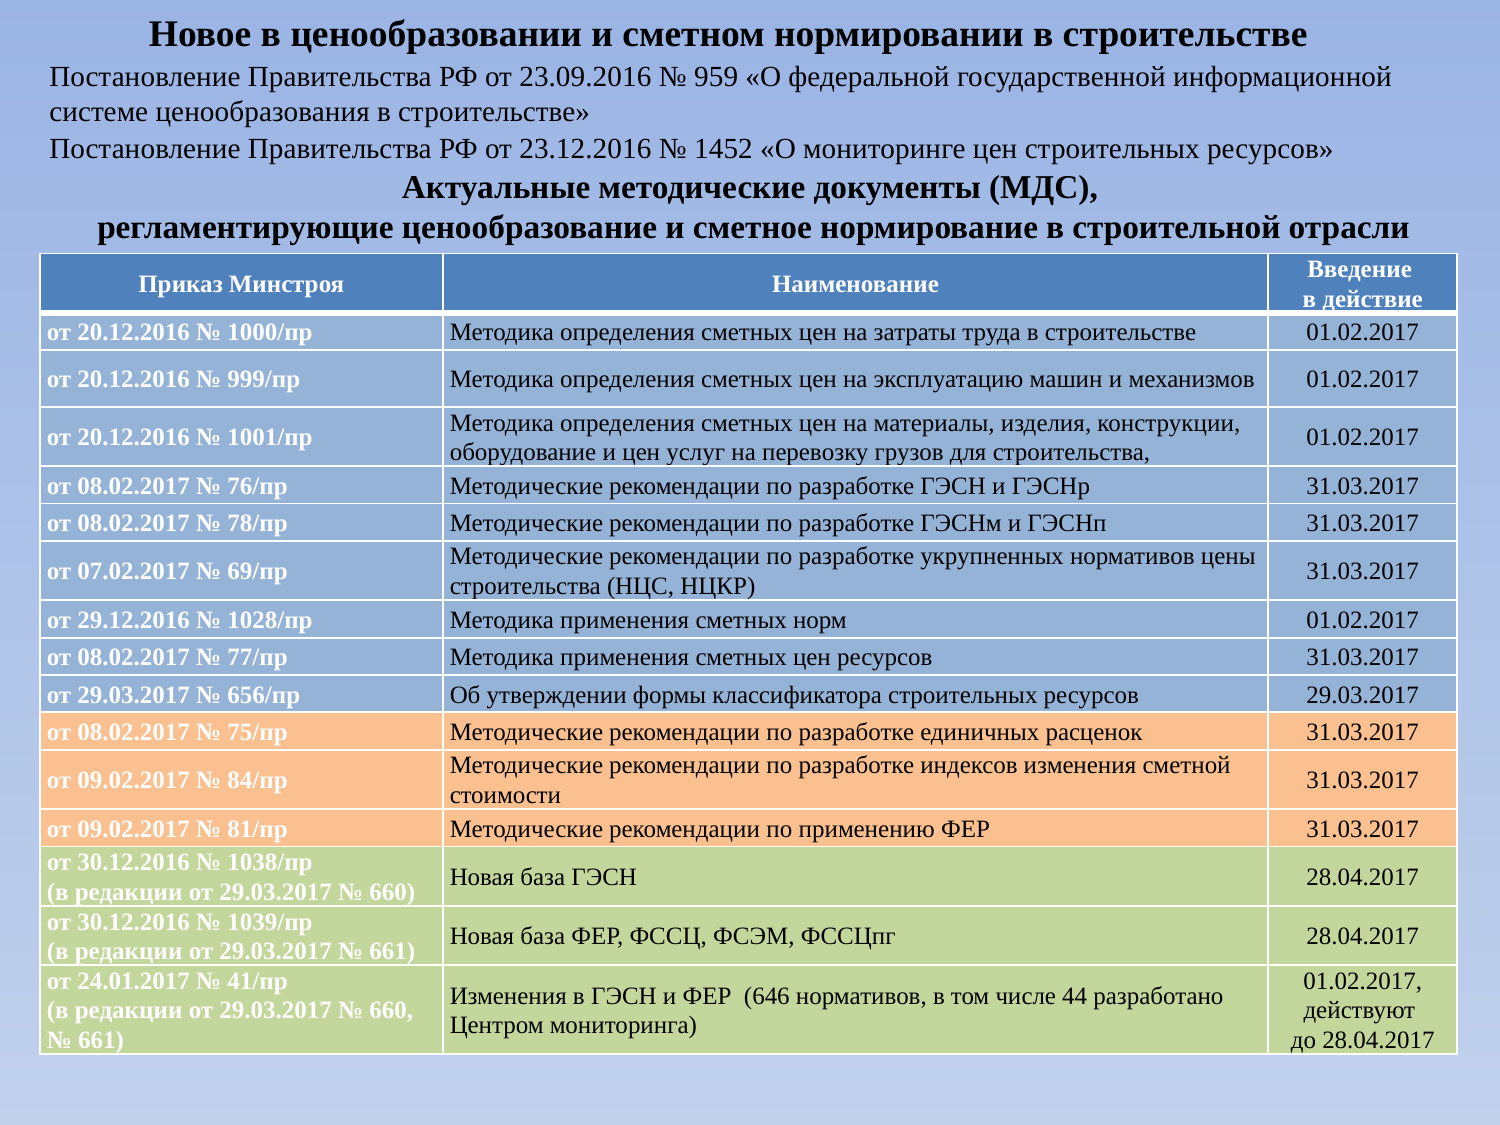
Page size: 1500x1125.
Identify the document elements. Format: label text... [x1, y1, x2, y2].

table_cell от 08.02.2017 № 76/пр [41, 467, 442, 503]
text_box Новое в ценообразовании и сметном нормировании в строительстве [134, 1, 1363, 61]
table_header Введение в действие [1269, 254, 1456, 310]
table_cell 01.02.2017 [1269, 601, 1456, 637]
table_cell Методические рекомендации по применению ФЕР [444, 810, 1267, 846]
table_cell Методика определения сметных цен на эксплуатацию машин и механизмов [444, 351, 1267, 406]
table_cell Об утверждении формы классификатора строительных ресурсов [444, 676, 1267, 711]
table_cell от 20.12.2016 № 1001/пр [41, 408, 442, 465]
table_cell от 07.02.2017 № 69/пр [41, 542, 442, 599]
table_cell 01.02.2017 [1269, 316, 1456, 349]
table_cell Методические рекомендации по разработке единичных расценок [444, 713, 1267, 749]
table_cell 01.02.2017 [1269, 351, 1456, 406]
table_cell от 30.12.2016 № 1038/пр (в редакции от 29.03.2017 № 660) [41, 847, 442, 905]
table_cell 28.04.2017 [1269, 847, 1456, 905]
table_cell Методические рекомендации по разработке ГЭСНм и ГЭСНп [444, 504, 1267, 540]
table_cell 28.04.2017 [1269, 907, 1456, 964]
text_box Постановление Правительства РФ от 23.12.2016 № 1452 «О мониторинге цен строительных ресурсов» [34, 122, 1464, 172]
table_cell от 09.02.2017 № 84/пр [41, 751, 442, 808]
table_cell от 08.02.2017 № 77/пр [41, 639, 442, 674]
table_cell Изменения в ГЭСН и ФЕР (646 нормативов, в том числе 44 разработано Центром мониторинга) [444, 966, 1267, 1053]
table_cell Методика применения сметных норм [444, 601, 1267, 637]
table_cell Новая база ГЭСН [444, 847, 1267, 905]
table_cell от 24.01.2017 № 41/пр (в редакции от 29.03.2017 № 660, № 661) [41, 966, 442, 1053]
table_cell 31.03.2017 [1269, 504, 1456, 540]
table_cell 31.03.2017 [1269, 639, 1456, 674]
table_cell Методические рекомендации по разработке ГЭСН и ГЭСНр [444, 467, 1267, 503]
table_cell Новая база ФЕР, ФССЦ, ФСЭМ, ФССЦпг [444, 907, 1267, 964]
table_cell от 29.03.2017 № 656/пр [41, 676, 442, 711]
table_cell от 08.02.2017 № 75/пр [41, 713, 442, 749]
table_cell 31.03.2017 [1269, 542, 1456, 599]
table_cell Методика определения сметных цен на материалы, изделия, конструкции, оборудование и цен услуг на перевозку грузов для строительства, [444, 408, 1267, 465]
table_header Наименование [444, 254, 1267, 310]
table_cell от 08.02.2017 № 78/пр [41, 504, 442, 540]
table_cell Методические рекомендации по разработке укрупненных нормативов цены строительства (НЦС, НЦКР) [444, 542, 1267, 599]
table_cell 31.03.2017 [1269, 751, 1456, 808]
table_cell Методические рекомендации по разработке индексов изменения сметной стоимости [444, 751, 1267, 808]
table_cell Методика определения сметных цен на затраты труда в строительстве [444, 316, 1267, 349]
table_cell от 29.12.2016 № 1028/пр [41, 601, 442, 637]
table_cell 31.03.2017 [1269, 810, 1456, 846]
text_box Актуальные методические документы (МДС), регламентирующие ценообразование и сметное нормирование в строительной отрасли [39, 157, 1470, 253]
table_cell 01.02.2017 [1269, 408, 1456, 465]
table_cell 31.03.2017 [1269, 713, 1456, 749]
table_cell от 09.02.2017 № 81/пр [41, 810, 442, 846]
table_cell 01.02.2017, действуют до 28.04.2017 [1269, 966, 1456, 1053]
table_cell Методика применения сметных цен ресурсов [444, 639, 1267, 674]
table_cell от 30.12.2016 № 1039/пр (в редакции от 29.03.2017 № 661) [41, 907, 442, 964]
table_cell 29.03.2017 [1269, 676, 1456, 711]
table_header Приказ Минстроя [41, 254, 442, 310]
text_box Постановление Правительства РФ от 23.09.2016 № 959 «О федеральной государственной информационной системе ценообразования в строительстве» [34, 50, 1453, 135]
table_cell от 20.12.2016 № 999/пр [41, 351, 442, 406]
table_cell 31.03.2017 [1269, 467, 1456, 503]
table_cell от 20.12.2016 № 1000/пр [41, 316, 442, 349]
